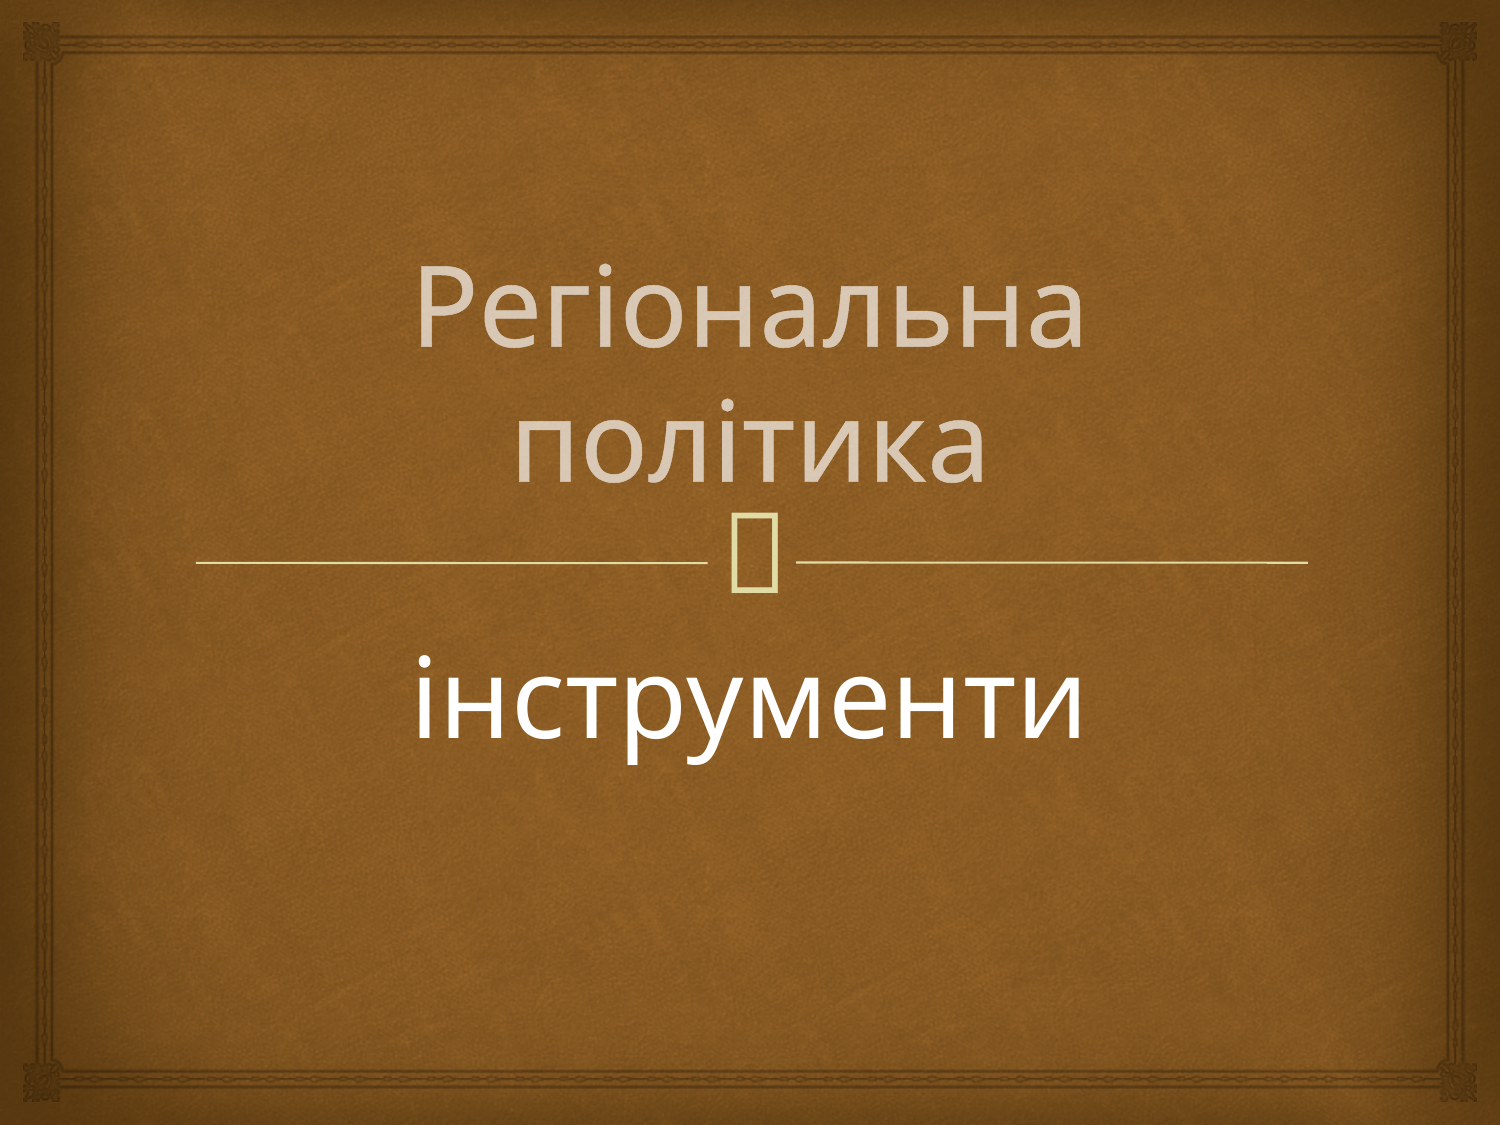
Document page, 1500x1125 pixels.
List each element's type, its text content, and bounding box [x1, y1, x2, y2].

title Регіональна політика [194, 227, 1306, 512]
subtitle інструменти [225, 618, 1275, 906]
picture [0, 0, 1500, 1125]
